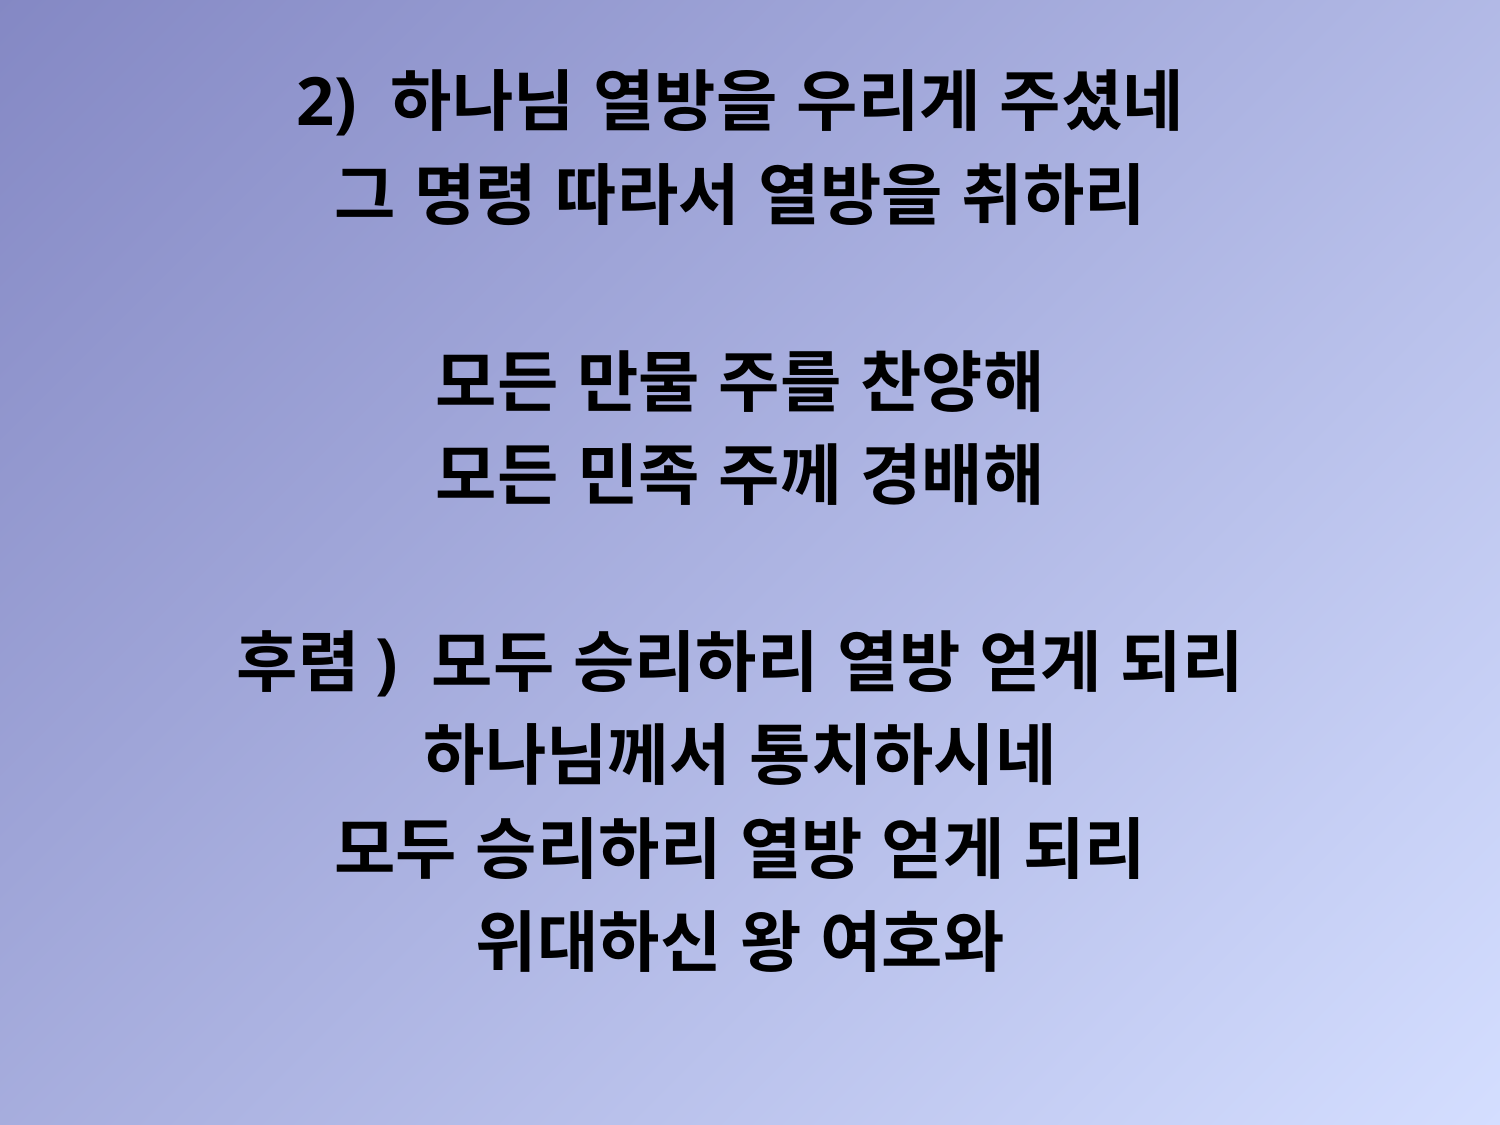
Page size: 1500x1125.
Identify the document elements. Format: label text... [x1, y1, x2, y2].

subtitle 2) 하나님 열방을 우리게 주셨네 그 명령 따라서 열방을 취하리 모든 만물 주를 찬양해 모든 민족 주께 경배해 후렴) 모두 승리하리 열방 얻게 되리 하나님께서 통치하시네 모두 승리하리 열방 얻게 되리 위대하신 왕 여호와 [0, 0, 1500, 1125]
